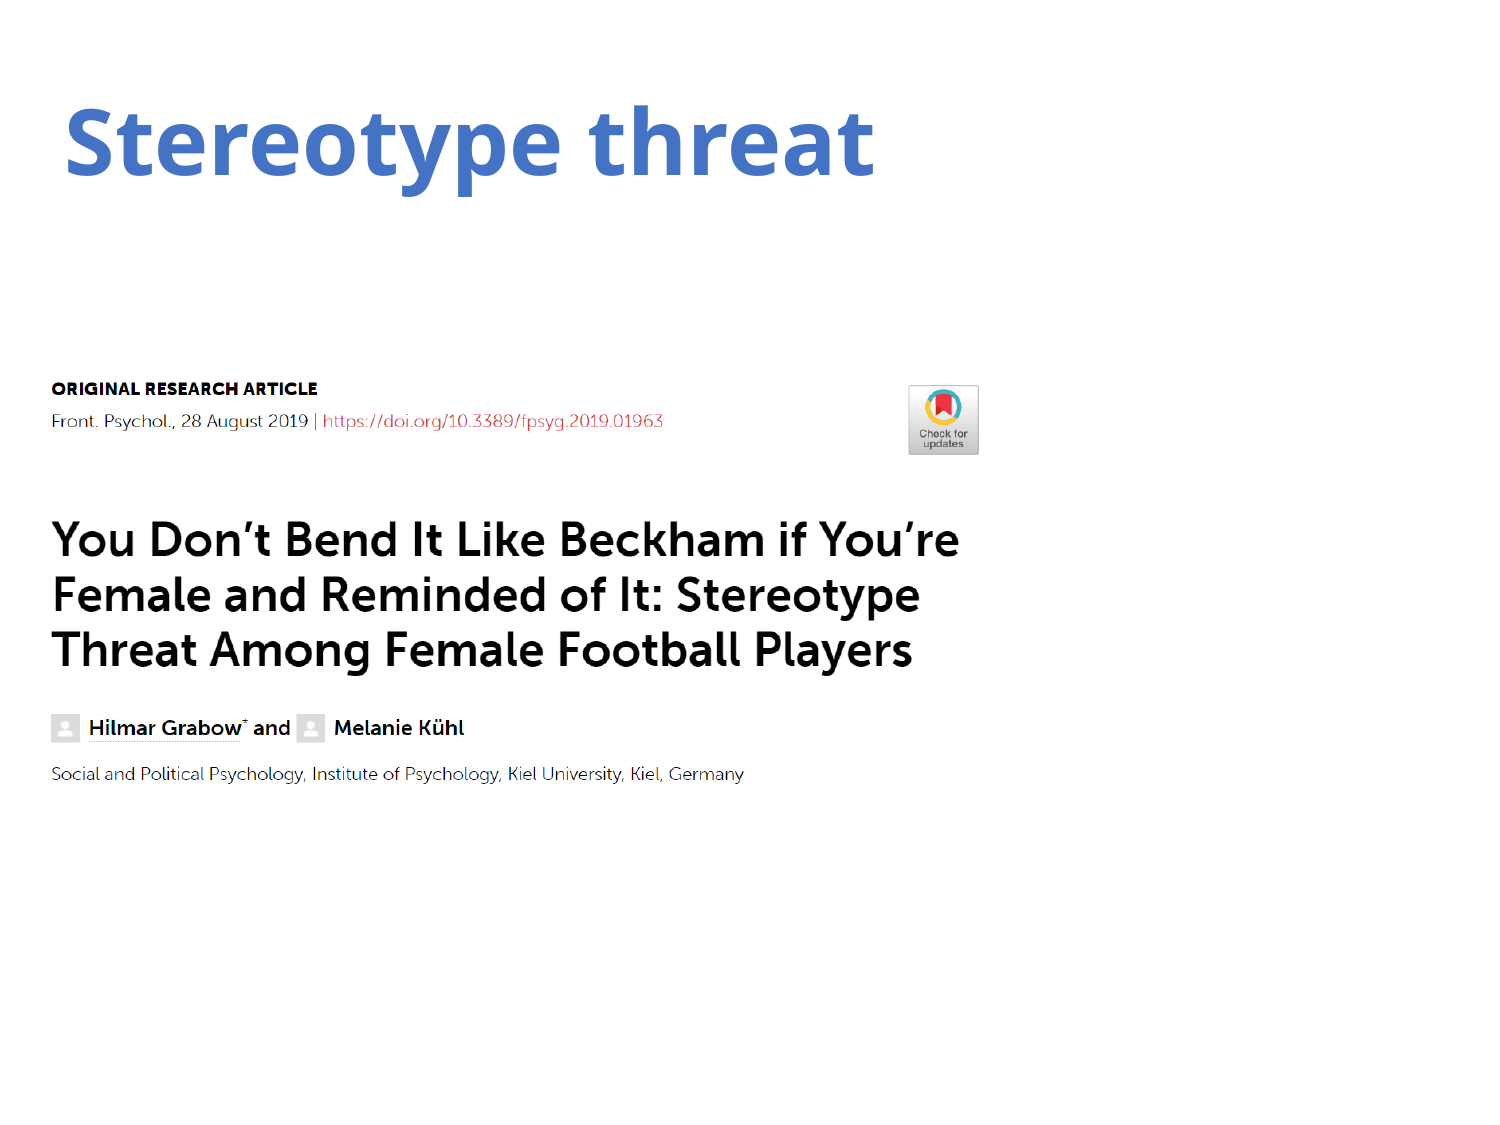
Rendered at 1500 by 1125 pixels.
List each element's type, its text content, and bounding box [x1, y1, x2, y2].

picture [49, 371, 995, 798]
title Stereotype threat [49, 37, 1446, 255]
